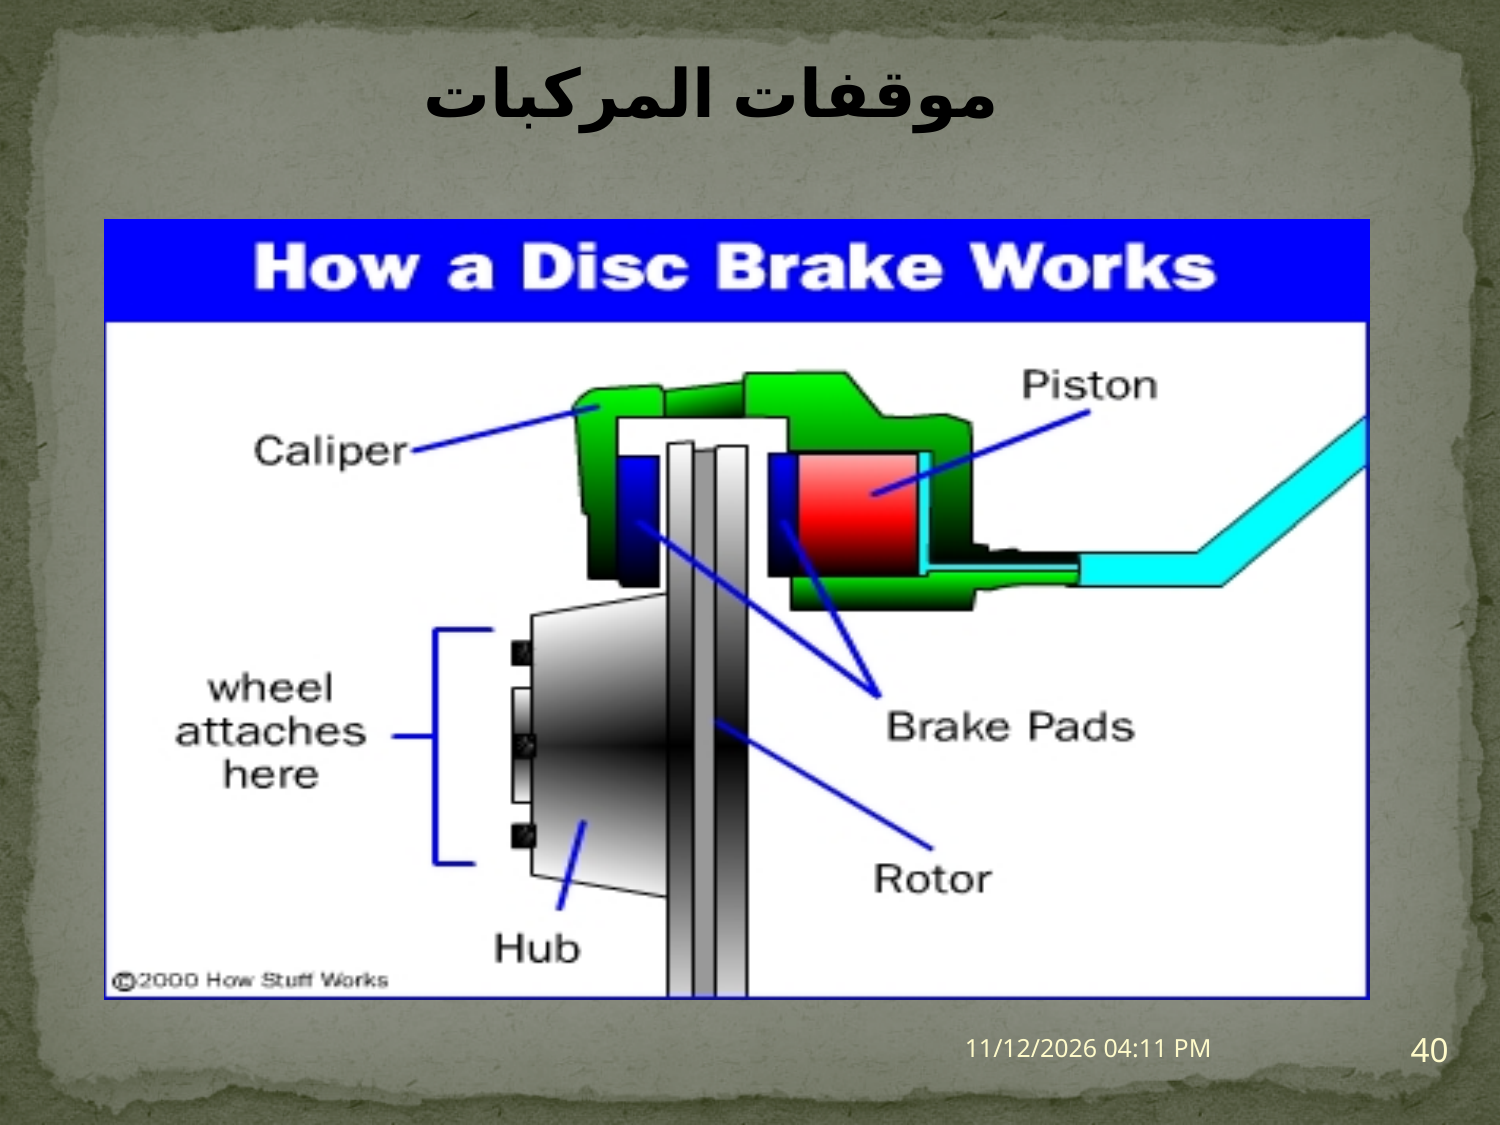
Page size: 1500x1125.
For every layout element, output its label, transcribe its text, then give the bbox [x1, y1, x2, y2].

text_box موقفات المركبات [408, 43, 1015, 139]
picture [104, 219, 1370, 1000]
slide_number 40 [1379, 1014, 1480, 1089]
slide_number 28 كانون الثاني، 15 [950, 1017, 1375, 1081]
